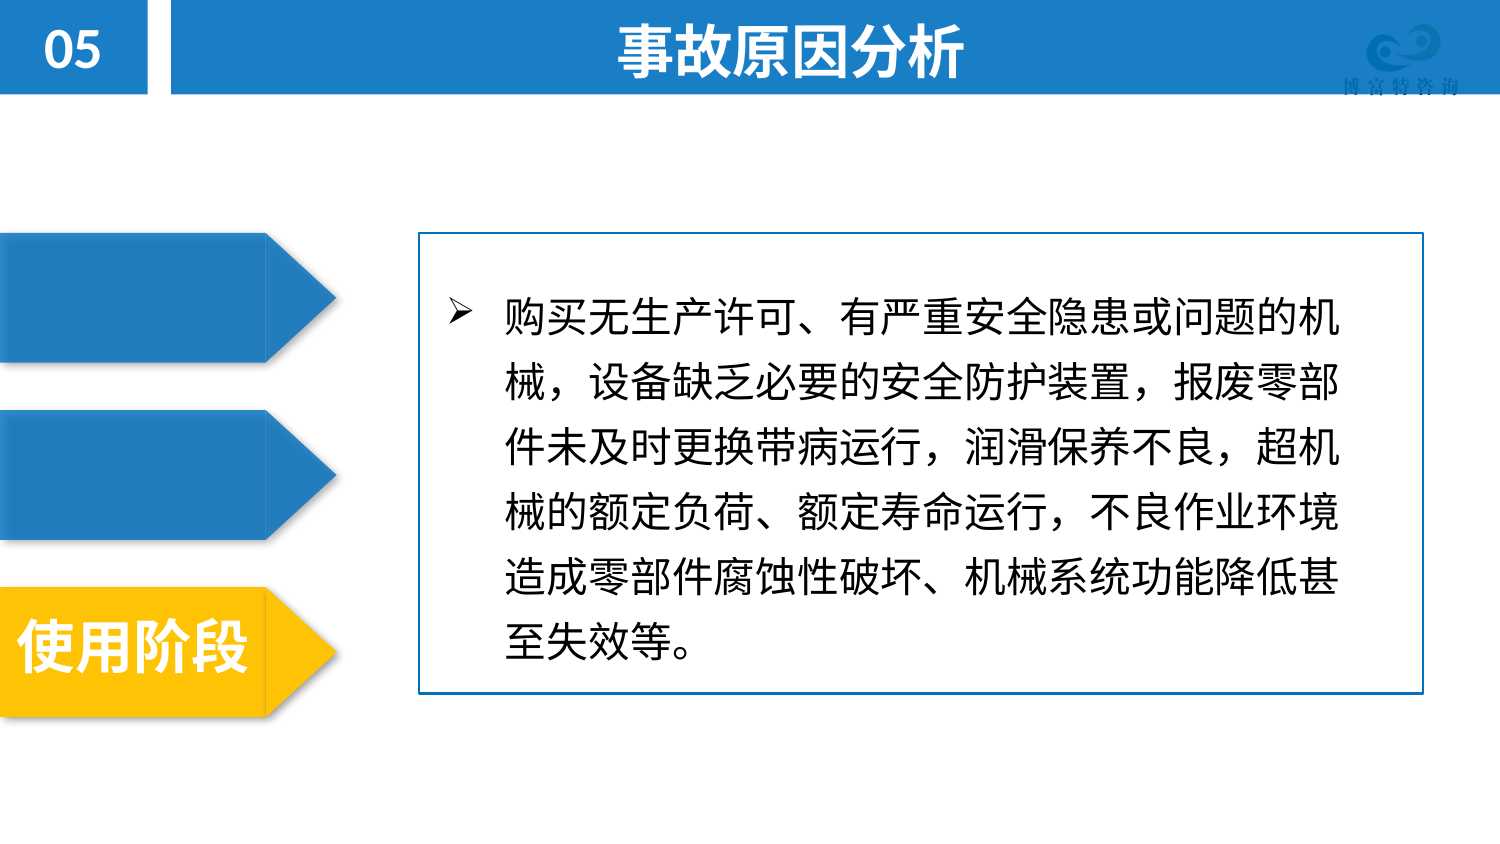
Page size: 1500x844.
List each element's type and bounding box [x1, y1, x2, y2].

text_box [0, 409, 337, 541]
text_box [0, 232, 337, 363]
text_box [417, 231, 1425, 696]
text_box [0, 0, 1500, 95]
text_box [0, 586, 337, 718]
